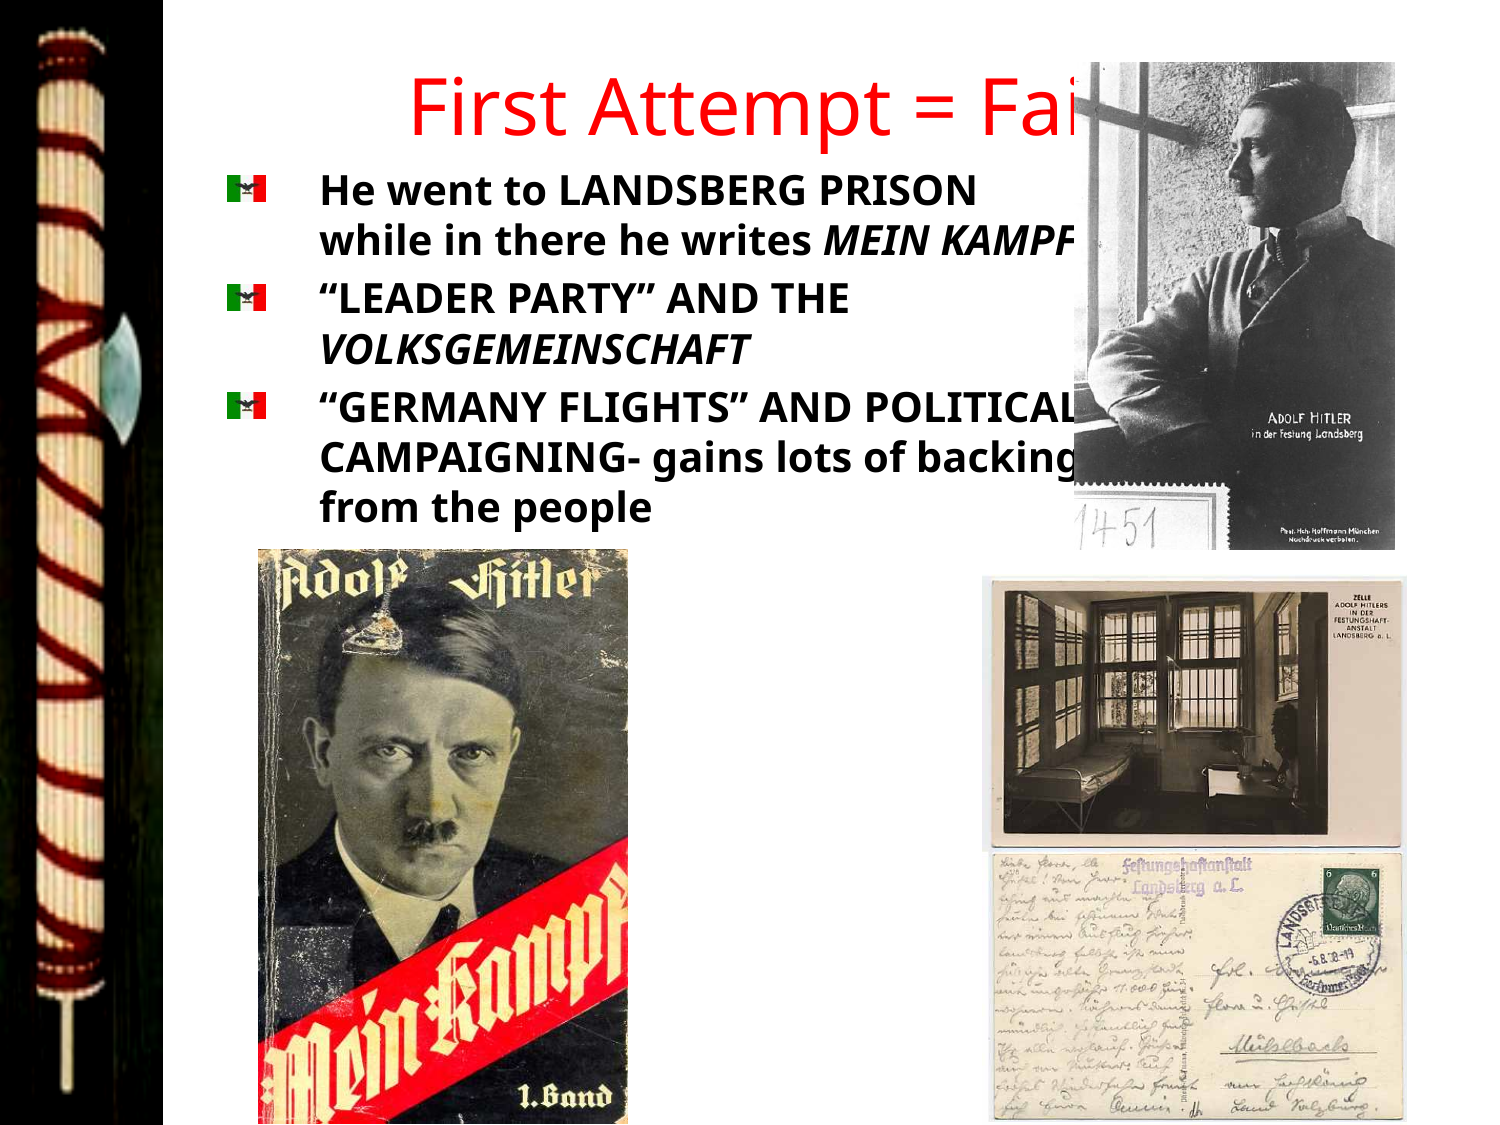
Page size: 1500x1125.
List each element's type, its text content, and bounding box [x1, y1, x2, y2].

picture [0, 0, 163, 1125]
list He went to LANDSBERG PRISON while in there he writes MEIN KAMPF. “LEADER PARTY” AND THE VOLKSGEMEINSCHAFT “GERMANY FLIGHTS” AND POLITICAL CAMPAIGNING- gains lots of backing from the people [212, 156, 1069, 550]
picture [258, 549, 628, 1124]
picture [982, 574, 1408, 1125]
picture [1074, 62, 1395, 551]
picture [227, 175, 266, 202]
picture [227, 284, 266, 311]
picture [227, 392, 266, 419]
title First Attempt = Failure [174, 45, 1463, 163]
